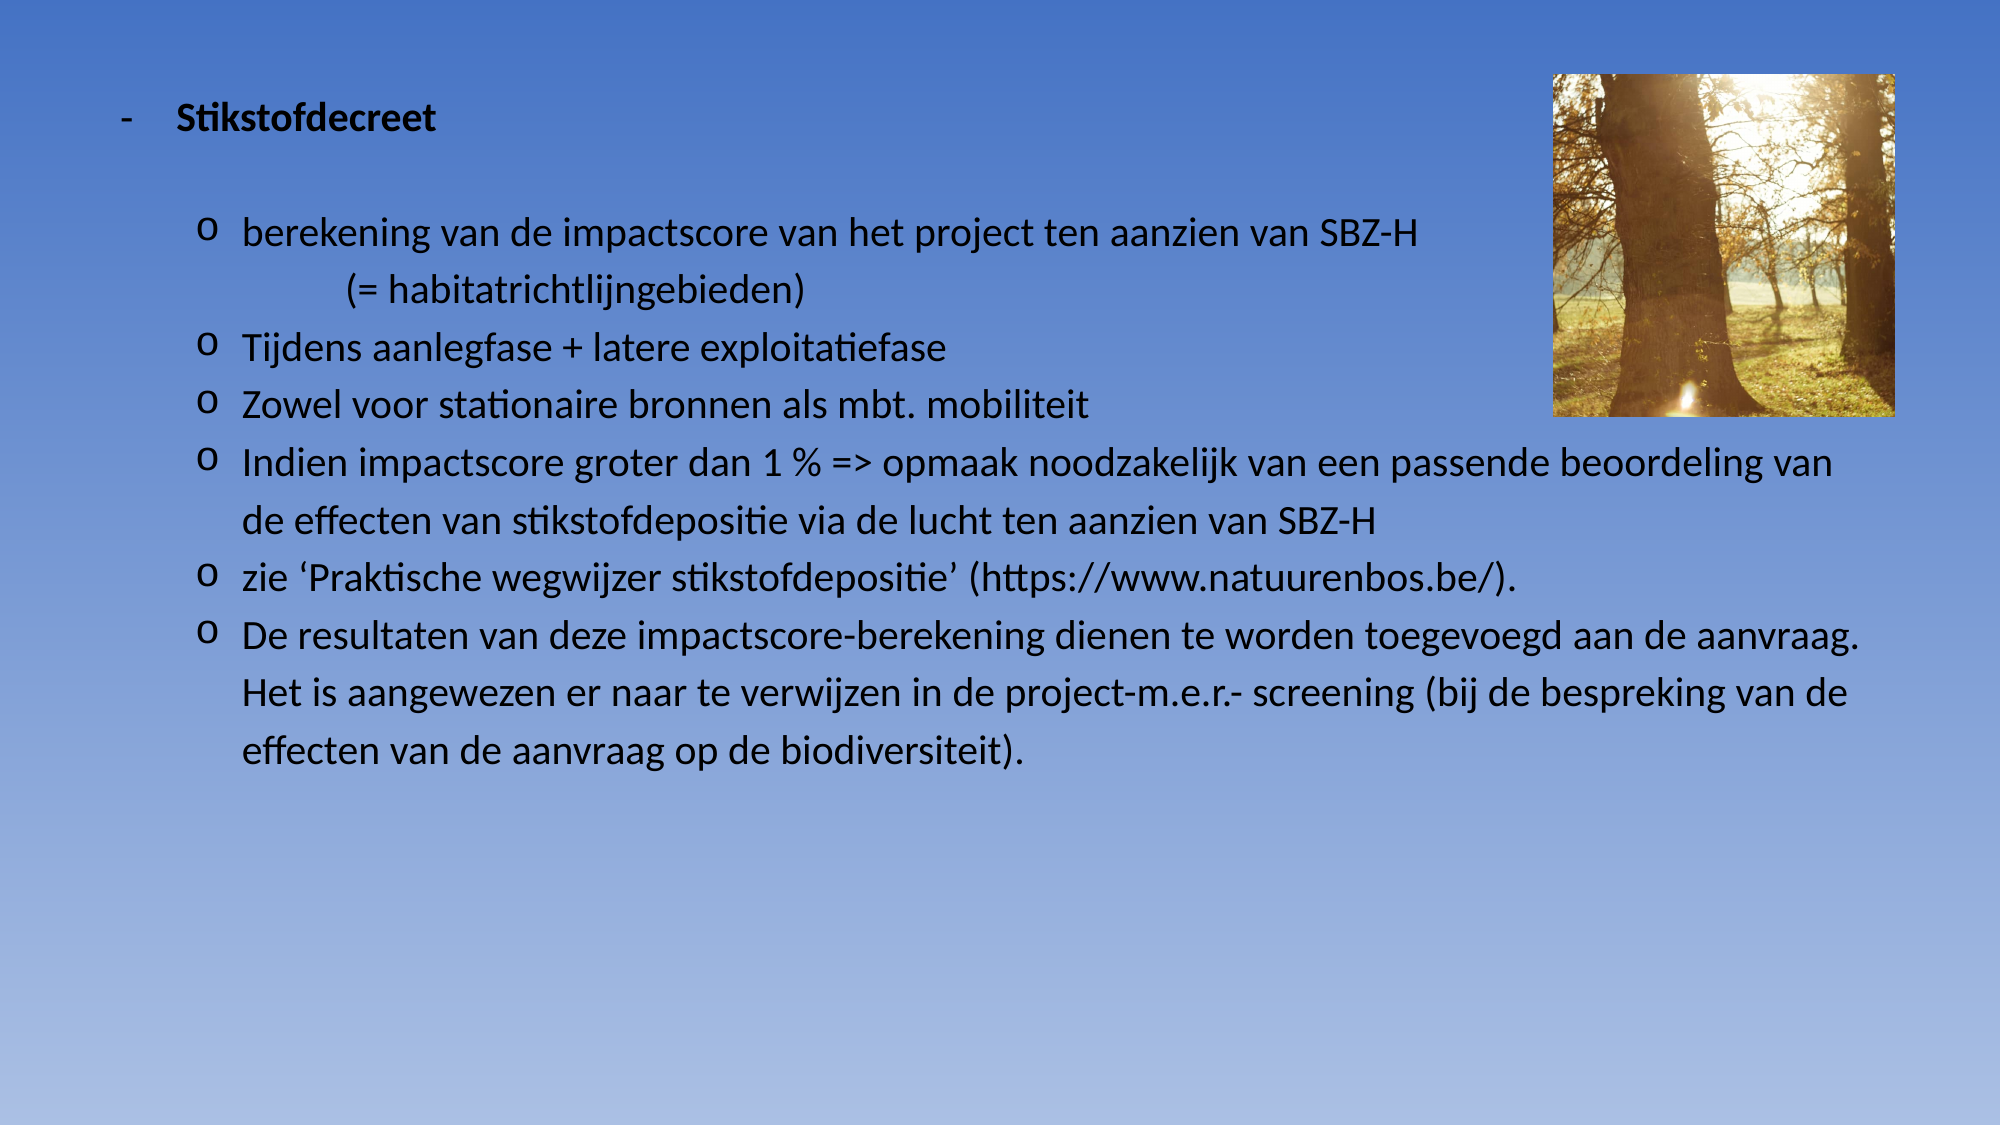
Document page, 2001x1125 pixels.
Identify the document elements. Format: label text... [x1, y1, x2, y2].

picture [1553, 74, 1895, 417]
text_box Stikstofdecreet berekening van de impactscore van het project ten aanzien van SBZ-H (= habitatrichtlijngebieden) Tijdens aanlegfase + latere exploitatiefase Zowel voor stationaire bronnen als mbt. mobiliteit Indien impactscore groter dan 1 % => opmaak noodzakelijk van een passende beoordeling van de effecten van stikstofdepositie via de lucht ten aanzien van SBZ-H zie ‘Praktische wegwijzer stikstofdepositie’ (https://www.natuurenbos.be/). De resultaten van deze impactscore-berekening dienen te worden toegevoegd aan de aanvraag. Het is aangewezen er naar te verwijzen in de project-m.e.r.- screening (bij de bespreking van de effecten van de aanvraag op de biodiversiteit). [105, 74, 1877, 780]
